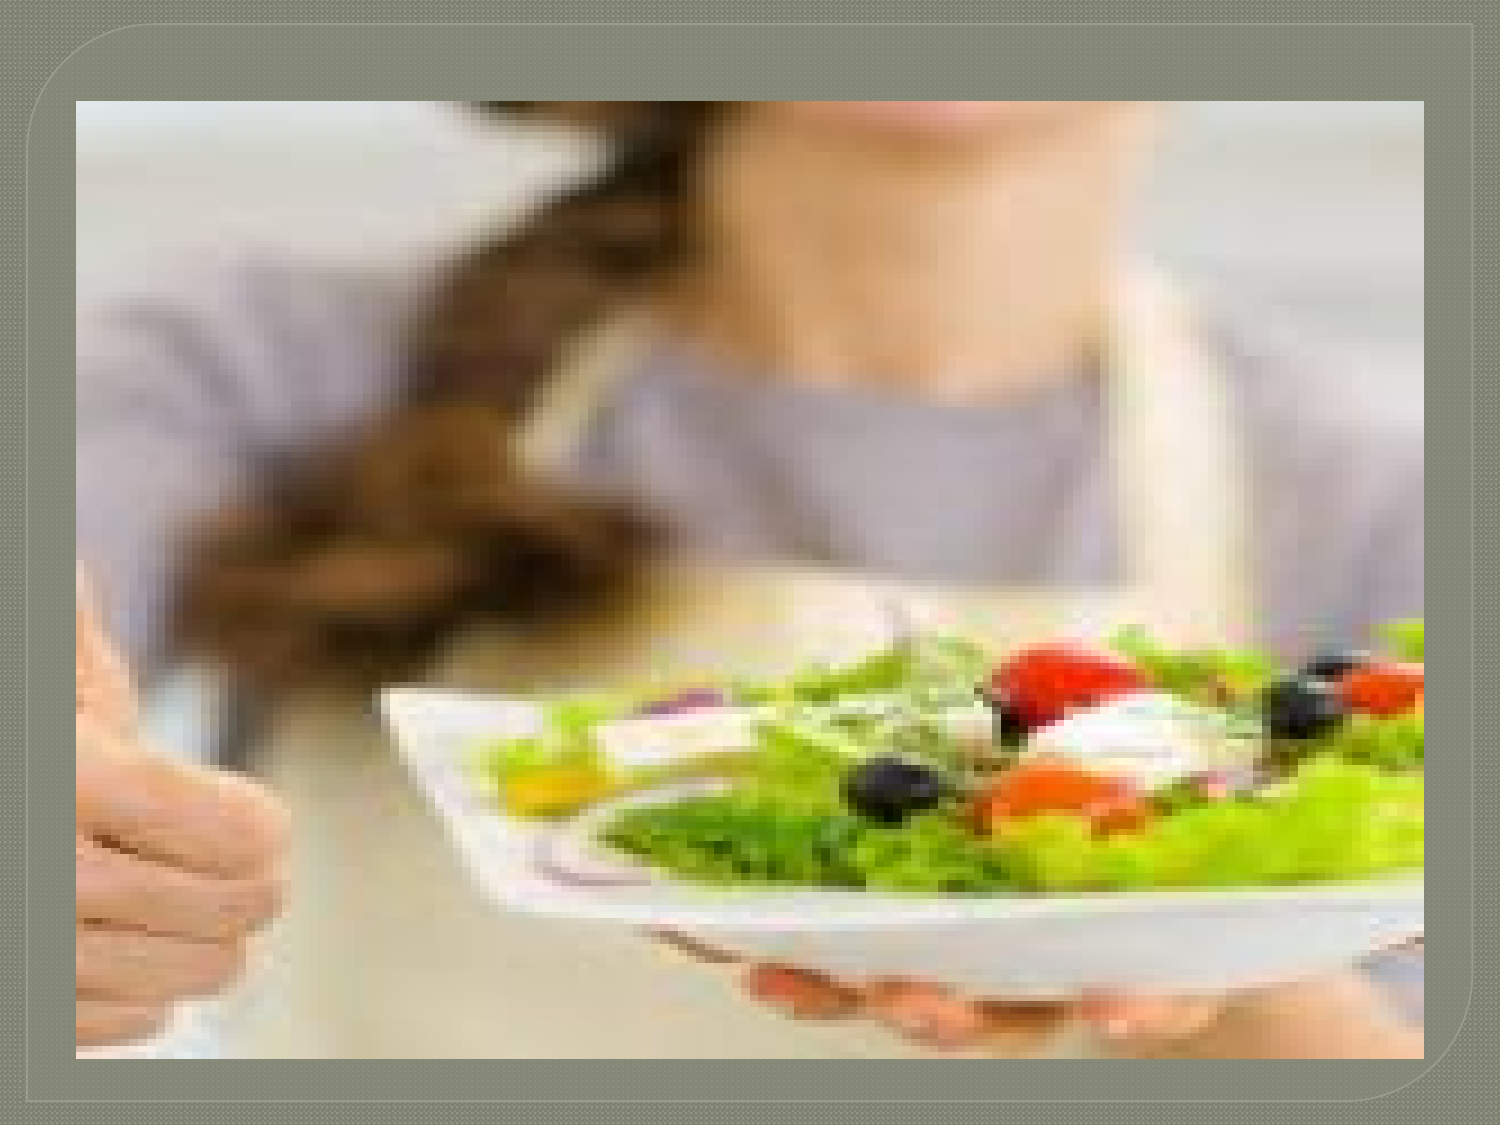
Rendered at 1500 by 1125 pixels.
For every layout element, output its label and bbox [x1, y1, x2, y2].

picture [76, 101, 1424, 1059]
